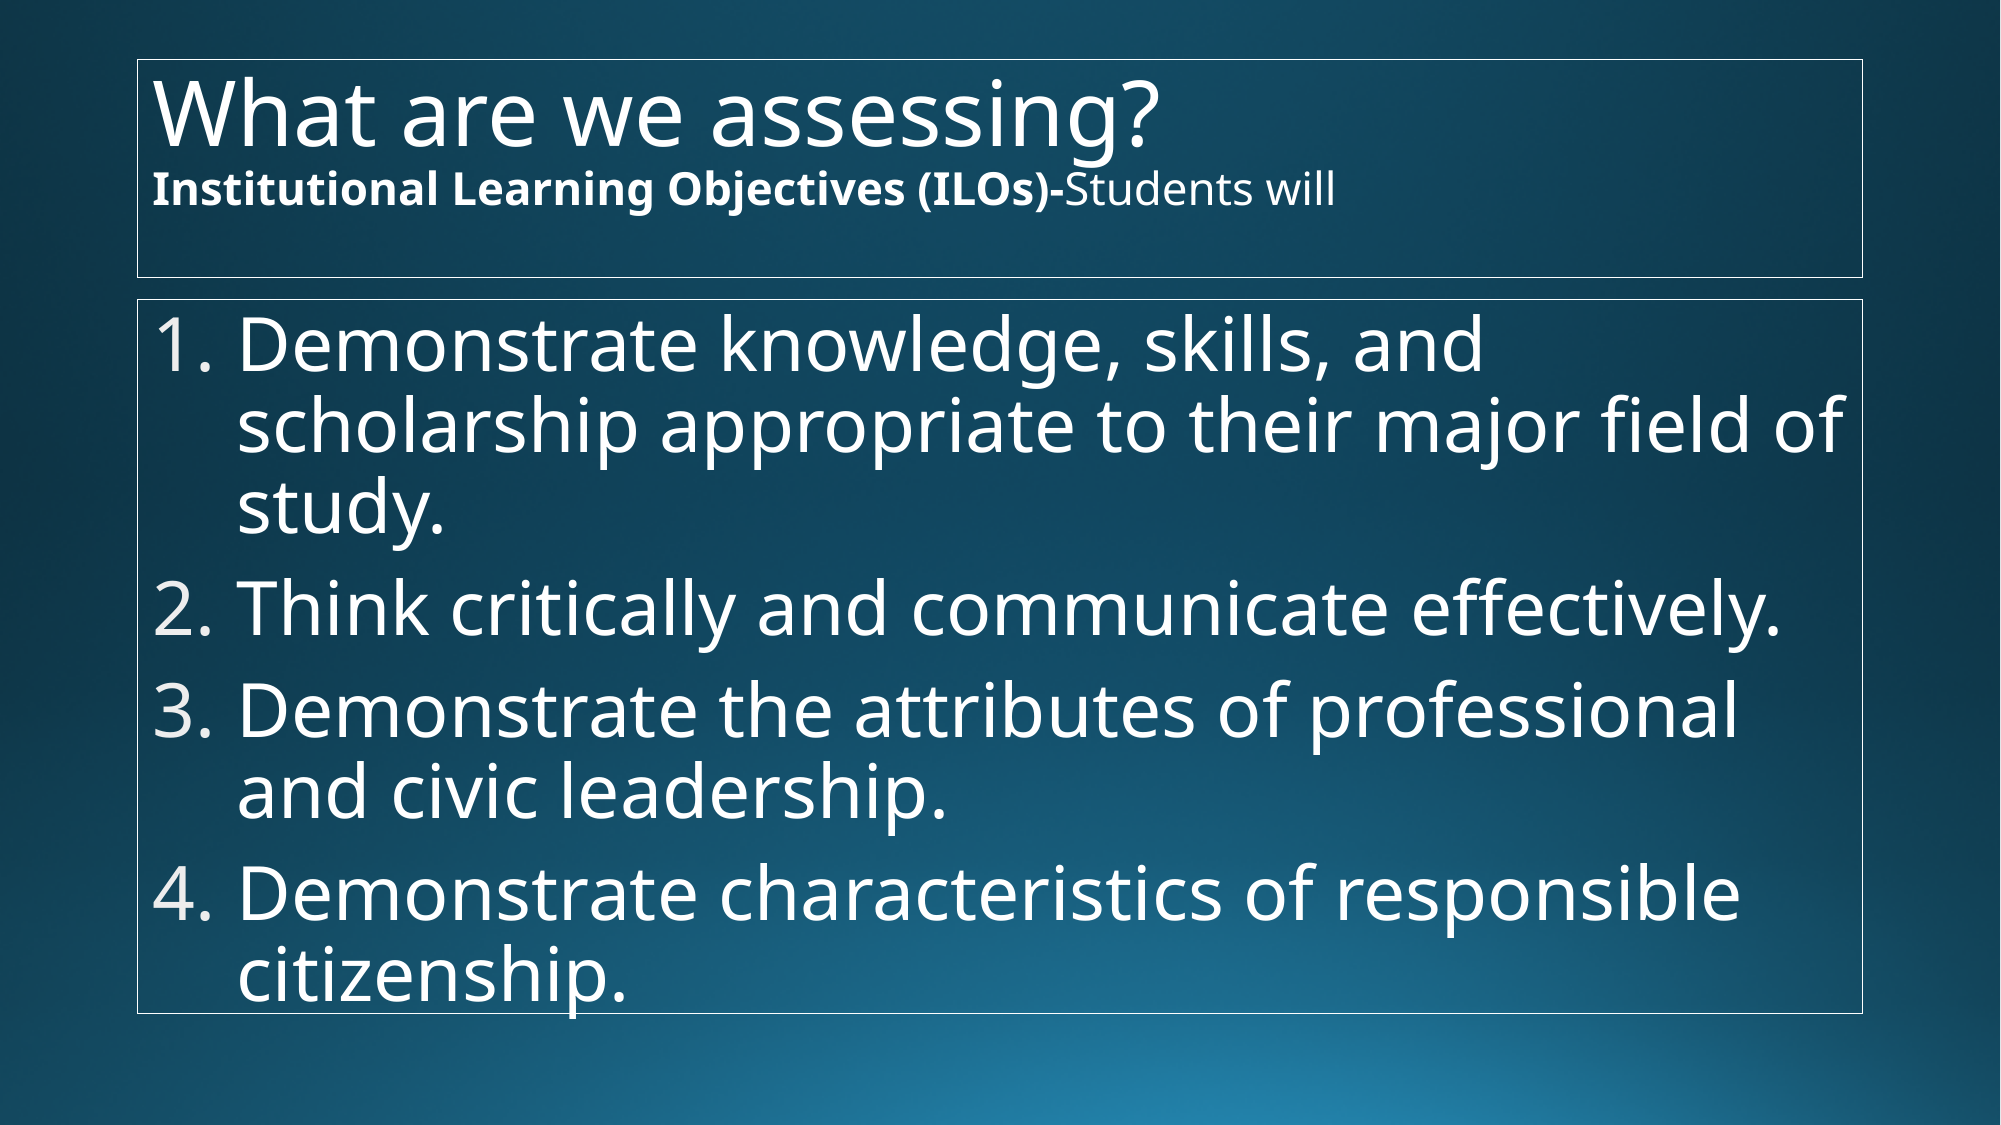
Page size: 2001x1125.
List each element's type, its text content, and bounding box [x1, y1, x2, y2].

title What are we assessing? Institutional Learning Objectives (ILOs)-Students will [137, 59, 1863, 278]
list Demonstrate knowledge, skills, and scholarship appropriate to their major field of study. Think critically and communicate effectively. Demonstrate the attributes of professional and civic leadership. Demonstrate characteristics of responsible citizenship. [137, 299, 1863, 1014]
picture [0, 0, 2001, 1125]
